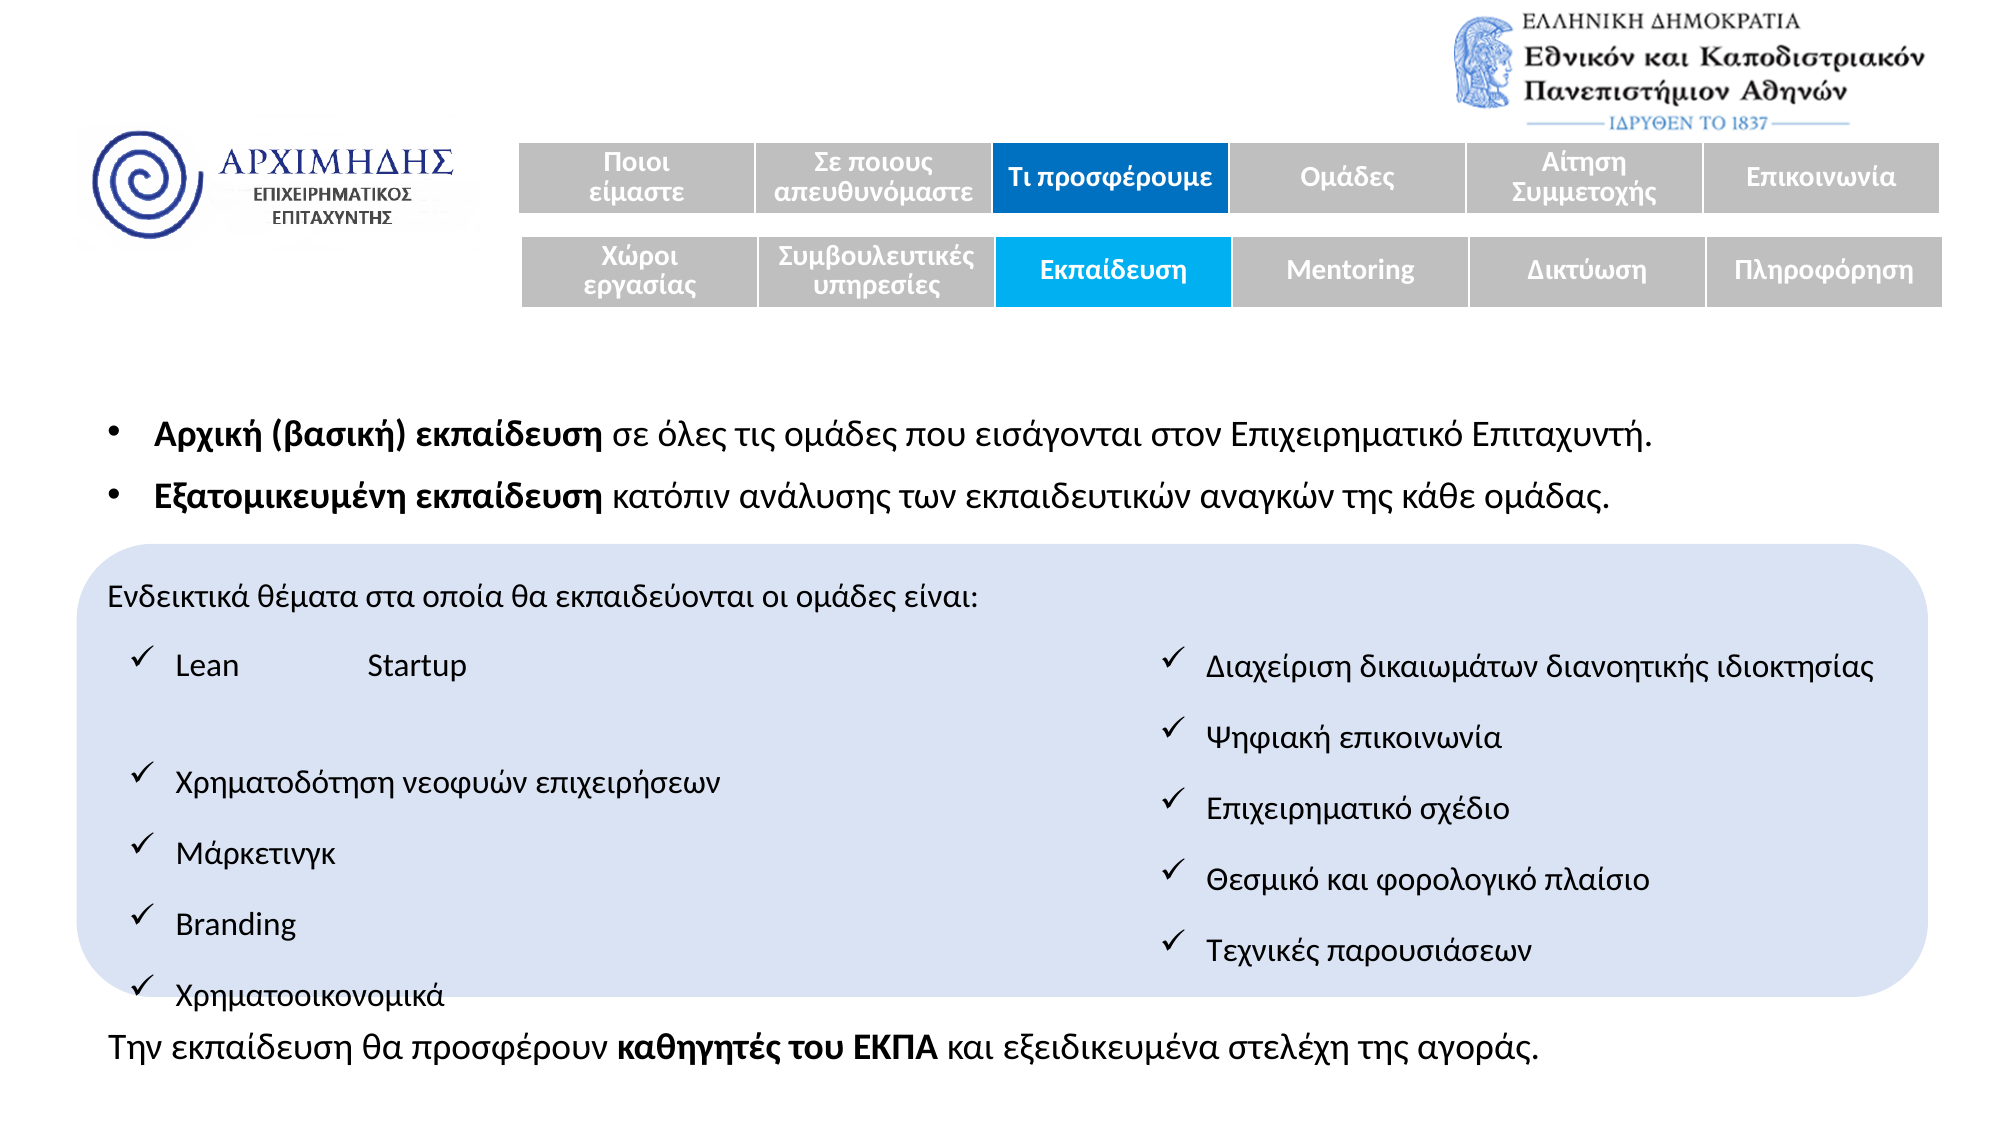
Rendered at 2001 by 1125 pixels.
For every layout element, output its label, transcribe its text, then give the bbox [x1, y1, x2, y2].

table_header Τι προσφέρουμε [993, 143, 1228, 213]
table_header Σε ποιους απευθυνόμαστε [756, 143, 991, 213]
text_box Lean Startup Χρηματοδότηση νεοφυών επιχειρήσεων Μάρκετινγκ Branding Χρηματοοικονομικά [113, 630, 1061, 1008]
table_header Ποιοι είμαστε [519, 143, 754, 213]
table_header Δικτύωση [1470, 237, 1705, 307]
text_box [75, 572, 1930, 999]
table_header Ομάδες [1230, 143, 1465, 213]
table_header Αίτηση Συμμετοχής [1467, 143, 1702, 213]
text_box Την εκπαίδευση θα προσφέρουν καθηγητές του ΕΚΠΑ και εξειδικευμένα στελέχη της αγοράς. [93, 1008, 1929, 1075]
table_header Εκπαίδευση [996, 237, 1231, 307]
picture [1454, 3, 1950, 140]
table_header Πληροφόρηση [1707, 237, 1942, 307]
table_header Συμβουλευτικές υπηρεσίες [759, 237, 994, 307]
text_box Διαχείριση δικαιωμάτων διανοητικής ιδιοκτησίας Ψηφιακή επικοινωνία Επιχειρηματικό σχέδιο Θεσμικό και φορολογικό πλαίσιο Τεχνικές παρουσιάσεων [1144, 630, 1928, 975]
table_header Χώροι εργασίας [522, 237, 757, 307]
text_box Αρχική (βασική) εκπαίδευση σε όλες τις ομάδες που εισάγονται στον Επιχειρηματικό Επιταχυντή. Εξατομικευμένη εκπαίδευση κατόπιν ανάλυσης των εκπαιδευτικών αναγκών της κάθε ομάδας. Ενδεικτικά θέματα στα οποία θα εκπαιδεύονται οι ομάδες είναι: [92, 394, 1928, 622]
table_header Mentoring [1233, 237, 1468, 307]
picture [75, 114, 480, 250]
table_header Επικοινωνία [1704, 143, 1939, 213]
